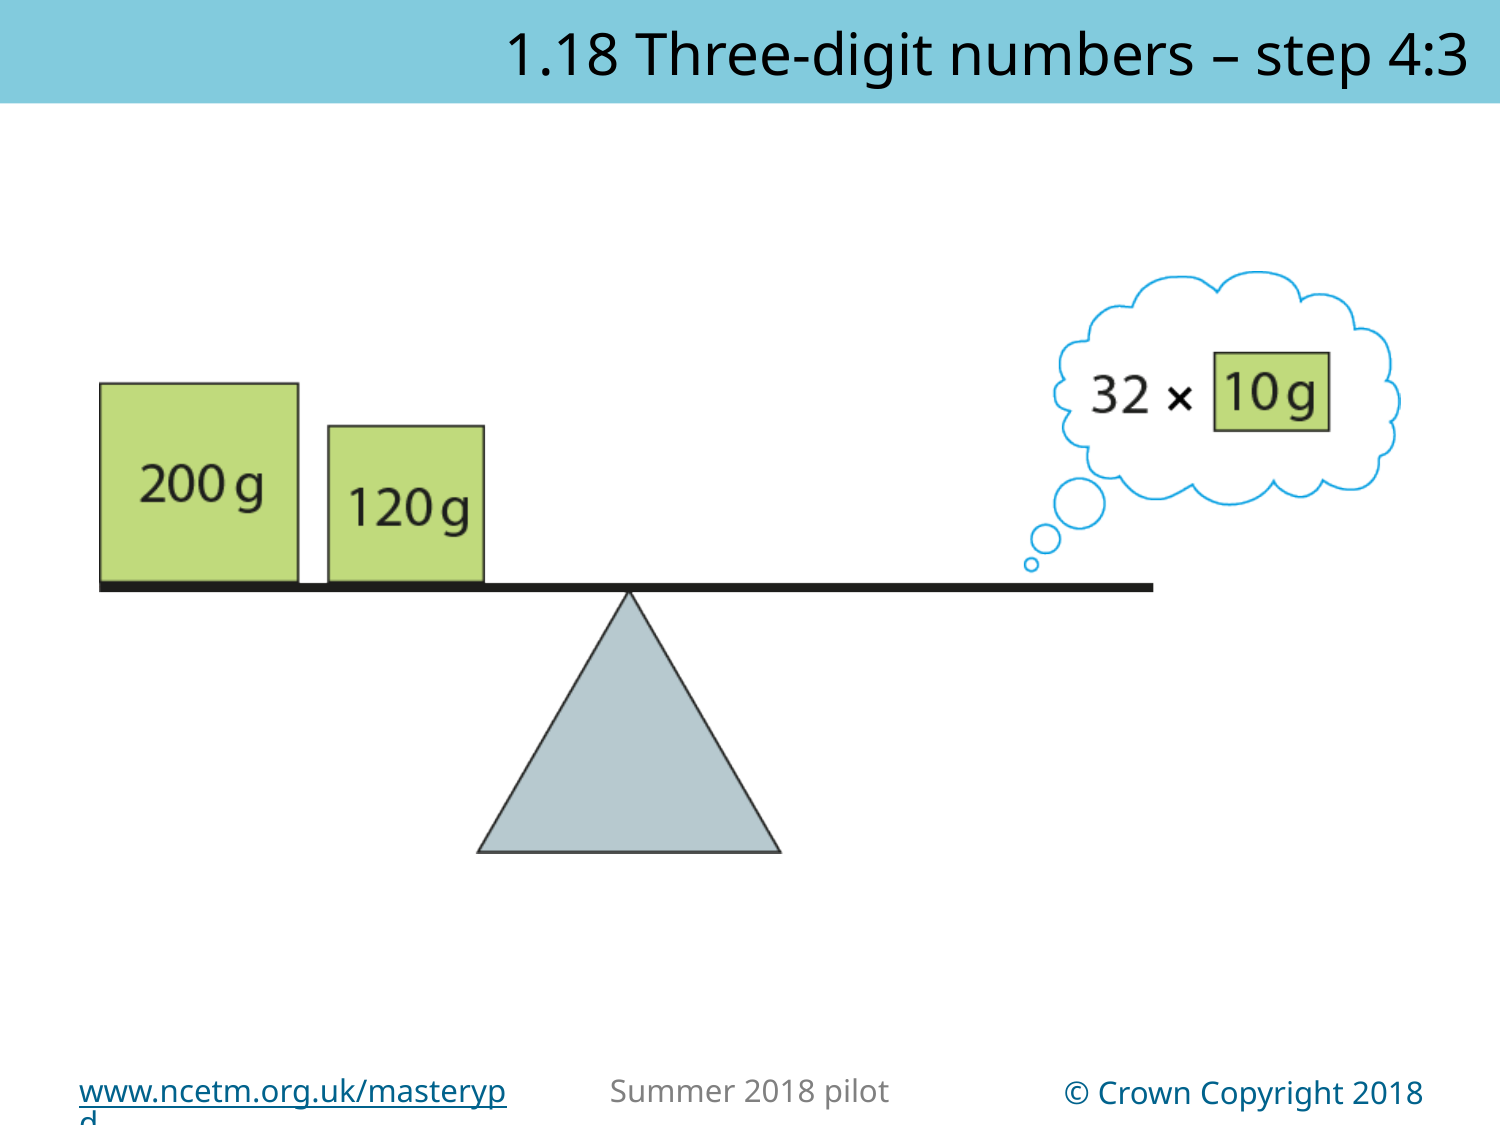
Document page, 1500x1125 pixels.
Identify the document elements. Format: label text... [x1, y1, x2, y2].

picture [99, 271, 1401, 854]
list 1.18 Three-digit numbers – step 4:3 [0, 0, 1500, 104]
